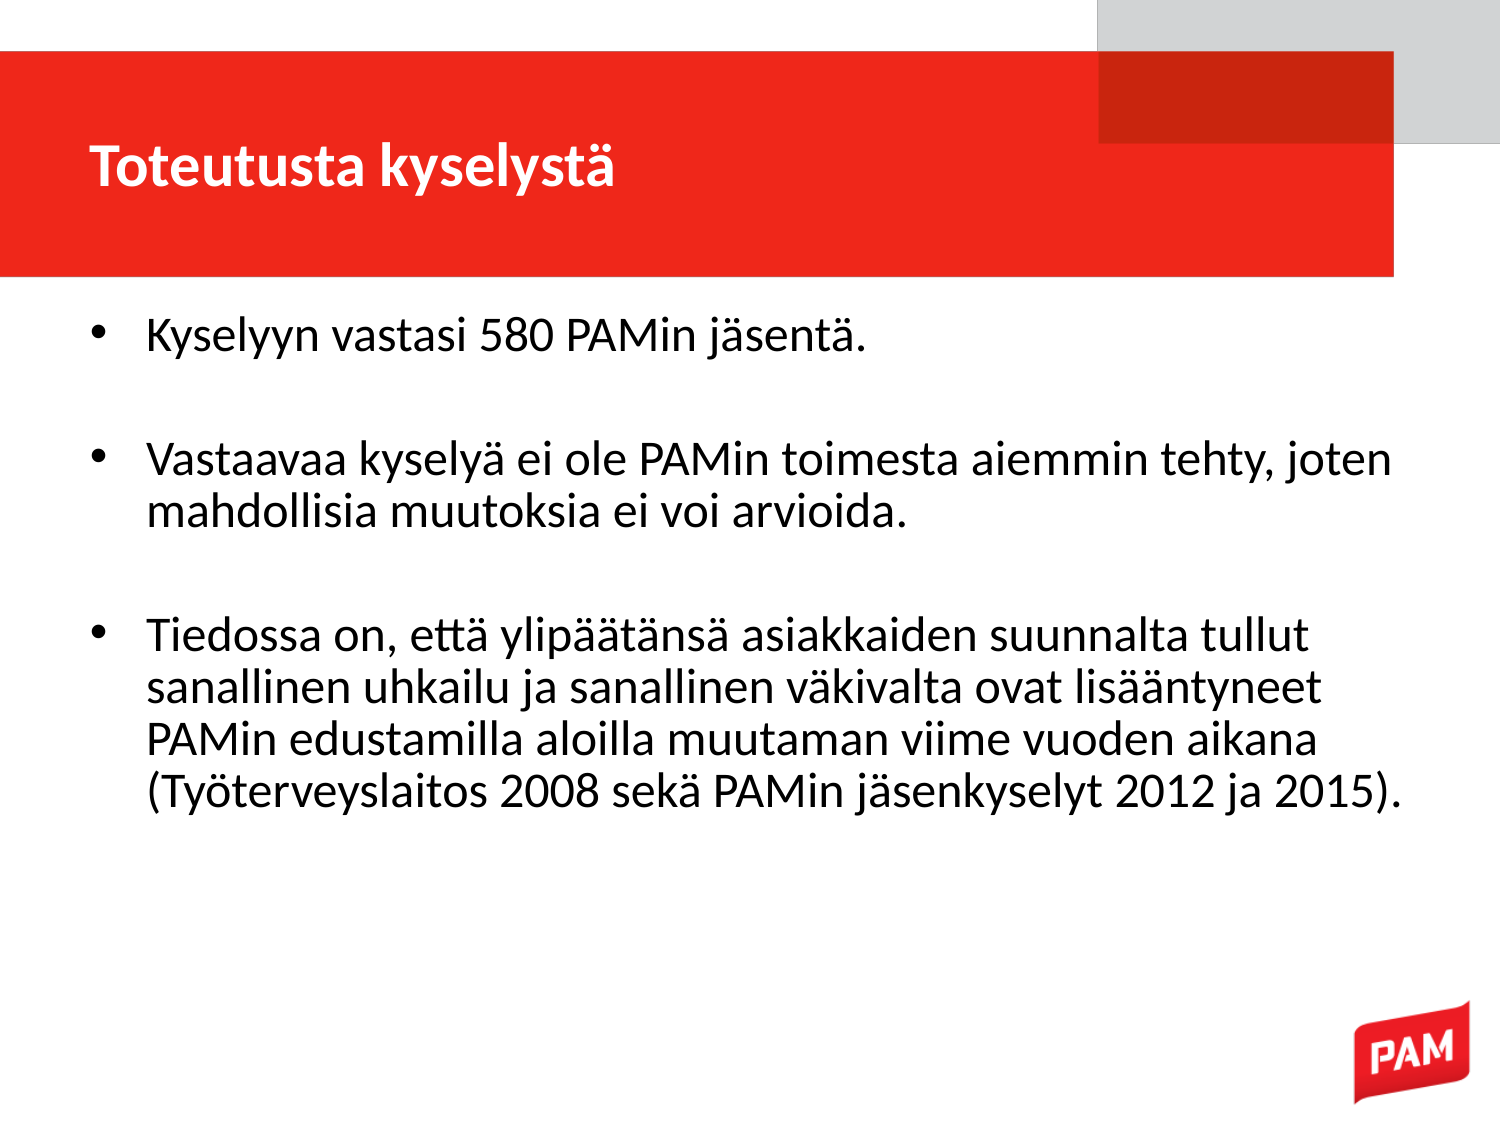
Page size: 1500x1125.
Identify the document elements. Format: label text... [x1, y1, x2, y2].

list Kyselyyn vastasi 580 PAMin jäsentä. Vastaavaa kyselyä ei ole PAMin toimesta aiemmin tehty, joten mahdollisia muutoksia ei voi arvioida. Tiedossa on, että ylipäätänsä asiakkaiden suunnalta tullut sanallinen uhkailu ja sanallinen väkivalta ovat lisääntyneet PAMin edustamilla aloilla muutaman viime vuoden aikana (Työterveyslaitos 2008 sekä PAMin jäsenkyselyt 2012 ja 2015). [75, 301, 1425, 1045]
title Toteutusta kyselystä [75, 111, 1073, 232]
